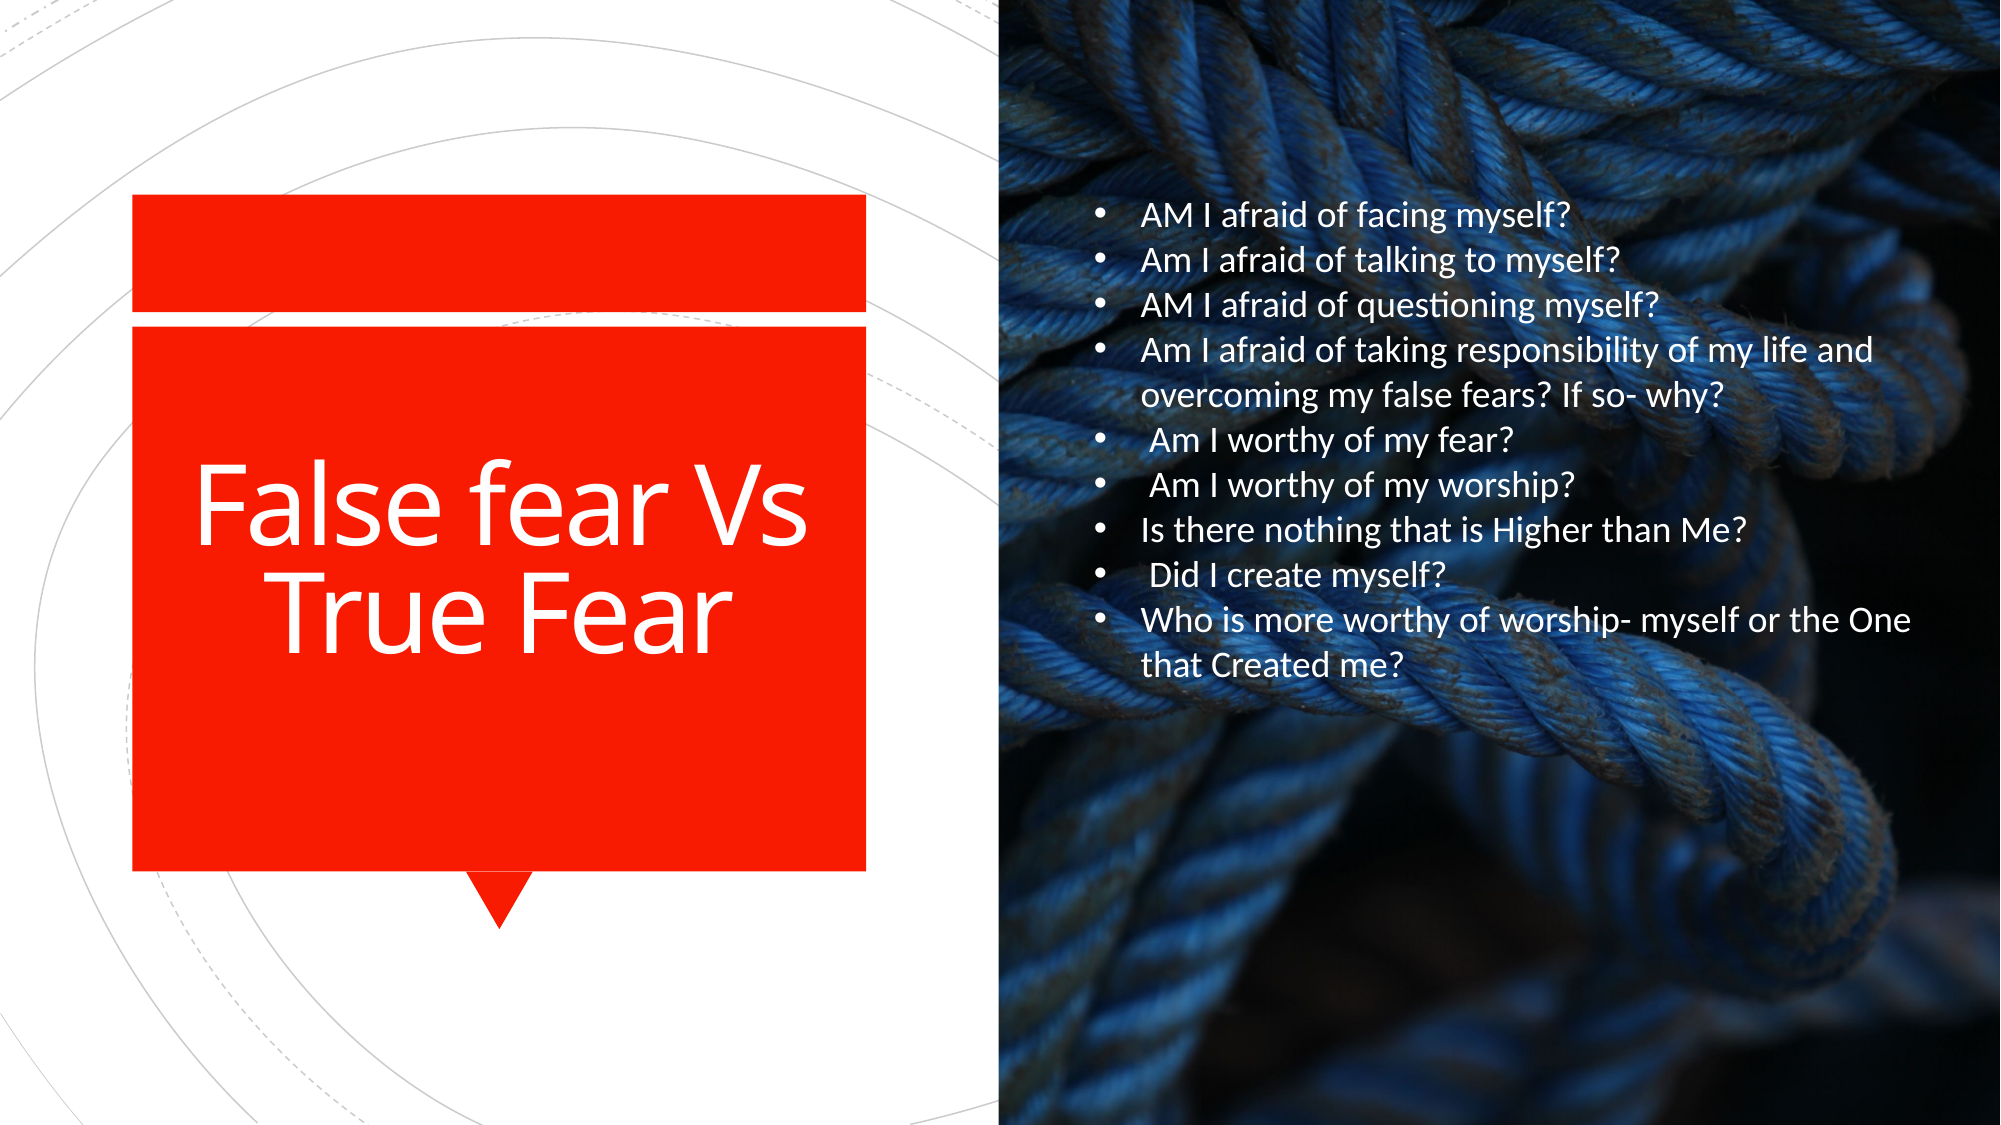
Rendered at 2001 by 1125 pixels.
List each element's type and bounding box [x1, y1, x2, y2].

picture [998, 0, 2000, 1125]
text_box [132, 194, 867, 930]
text_box [0, 0, 998, 1125]
